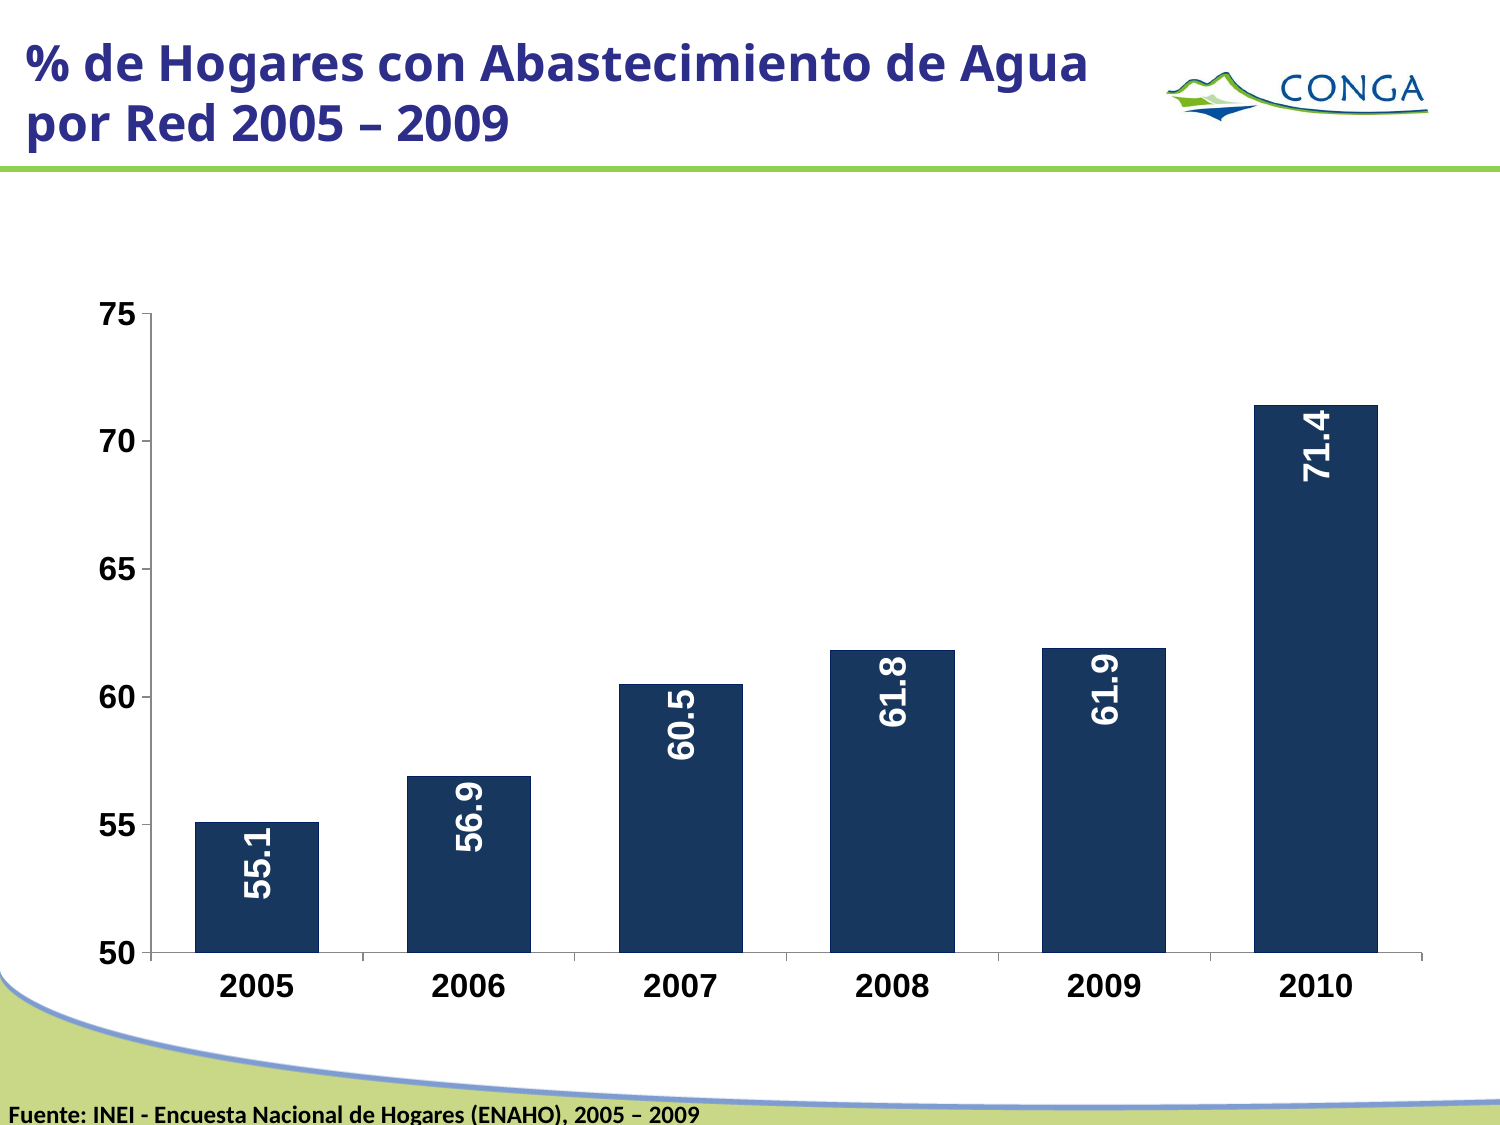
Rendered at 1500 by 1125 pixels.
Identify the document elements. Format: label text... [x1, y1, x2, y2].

picture [0, 971, 1500, 1125]
chart [52, 278, 1448, 1038]
picture [1162, 60, 1439, 128]
text_box Fuente: INEI - Encuesta Nacional de Hogares (ENAHO), 2005 – 2009 [0, 1090, 1297, 1125]
text_box % de Hogares con Abastecimiento de Agua por Red 2005 – 2009 [10, 24, 1157, 160]
